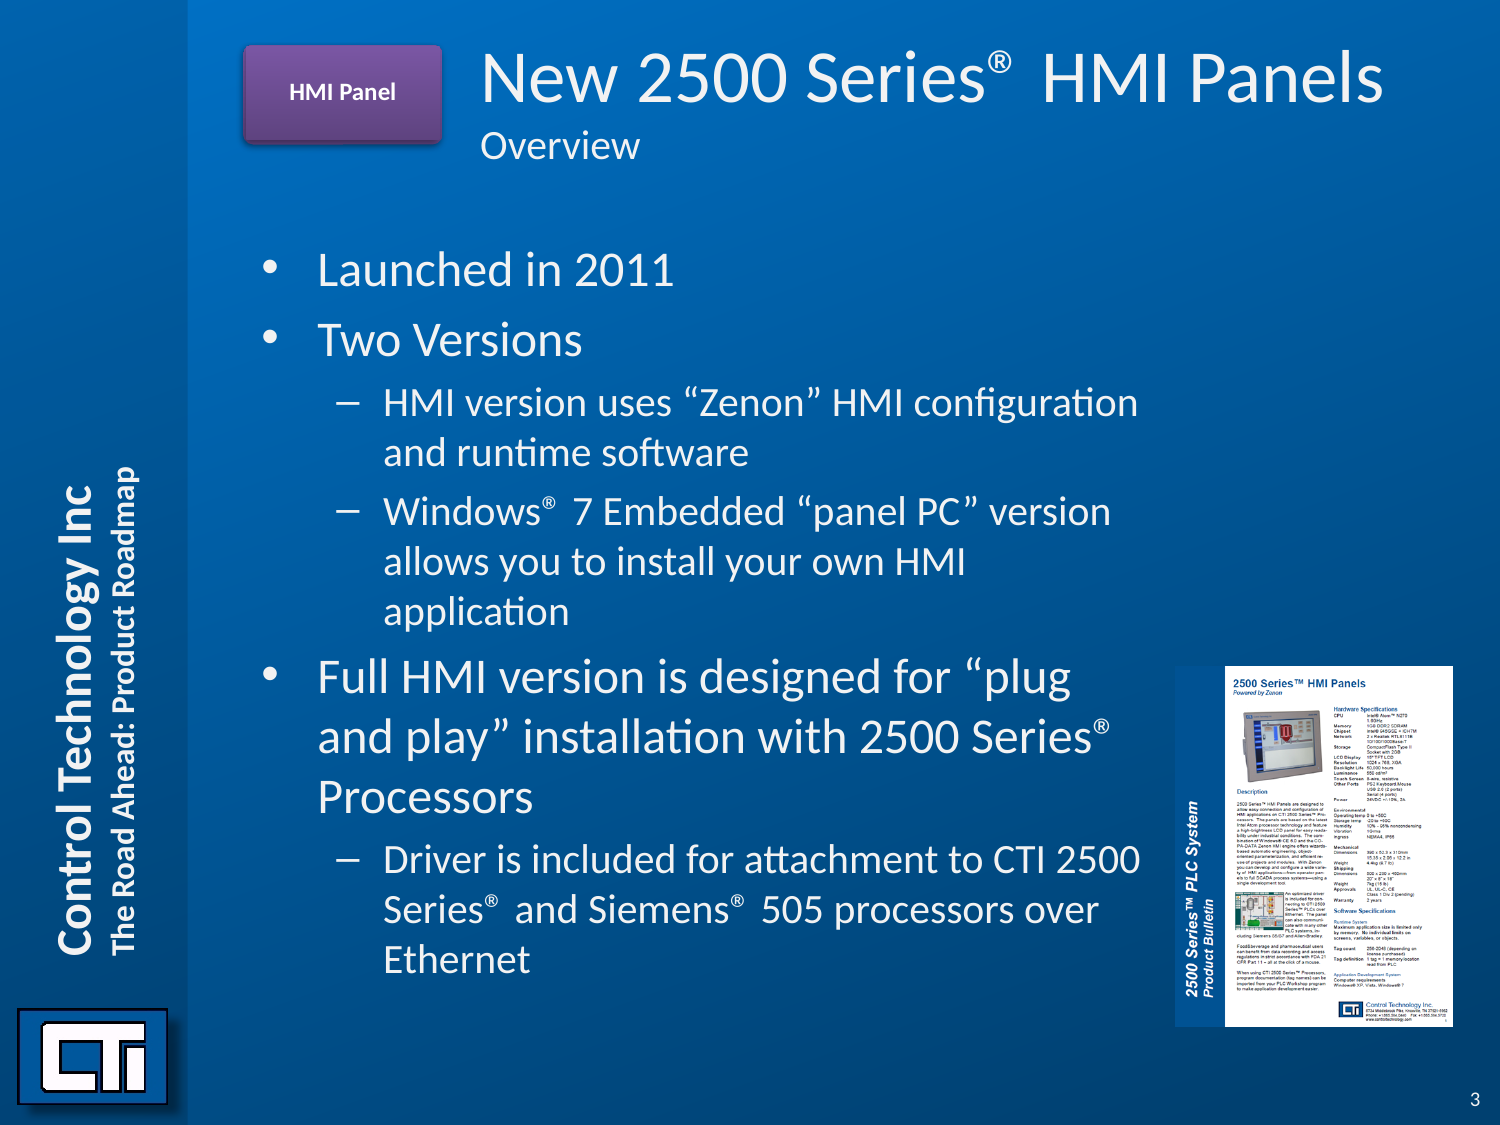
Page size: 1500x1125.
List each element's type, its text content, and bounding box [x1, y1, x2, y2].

picture [17, 1008, 168, 1105]
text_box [242, 44, 443, 145]
picture [1175, 666, 1454, 1027]
list Launched in 2011 Two Versions HMI version uses “Zenon” HMI configuration and runtime software Windows® 7 Embedded “panel PC” version allows you to install your own HMI application Full HMI version is designed for “plug and play” installation with 2500 Series® Processors Driver is included for attachment to CTI 2500 Series® and Siemens® 505 processors over Ethernet [246, 229, 1159, 985]
text_box New 2500 Series® HMI Panels Overview [465, 3, 1500, 192]
slide_number 3 [1435, 1078, 1496, 1124]
